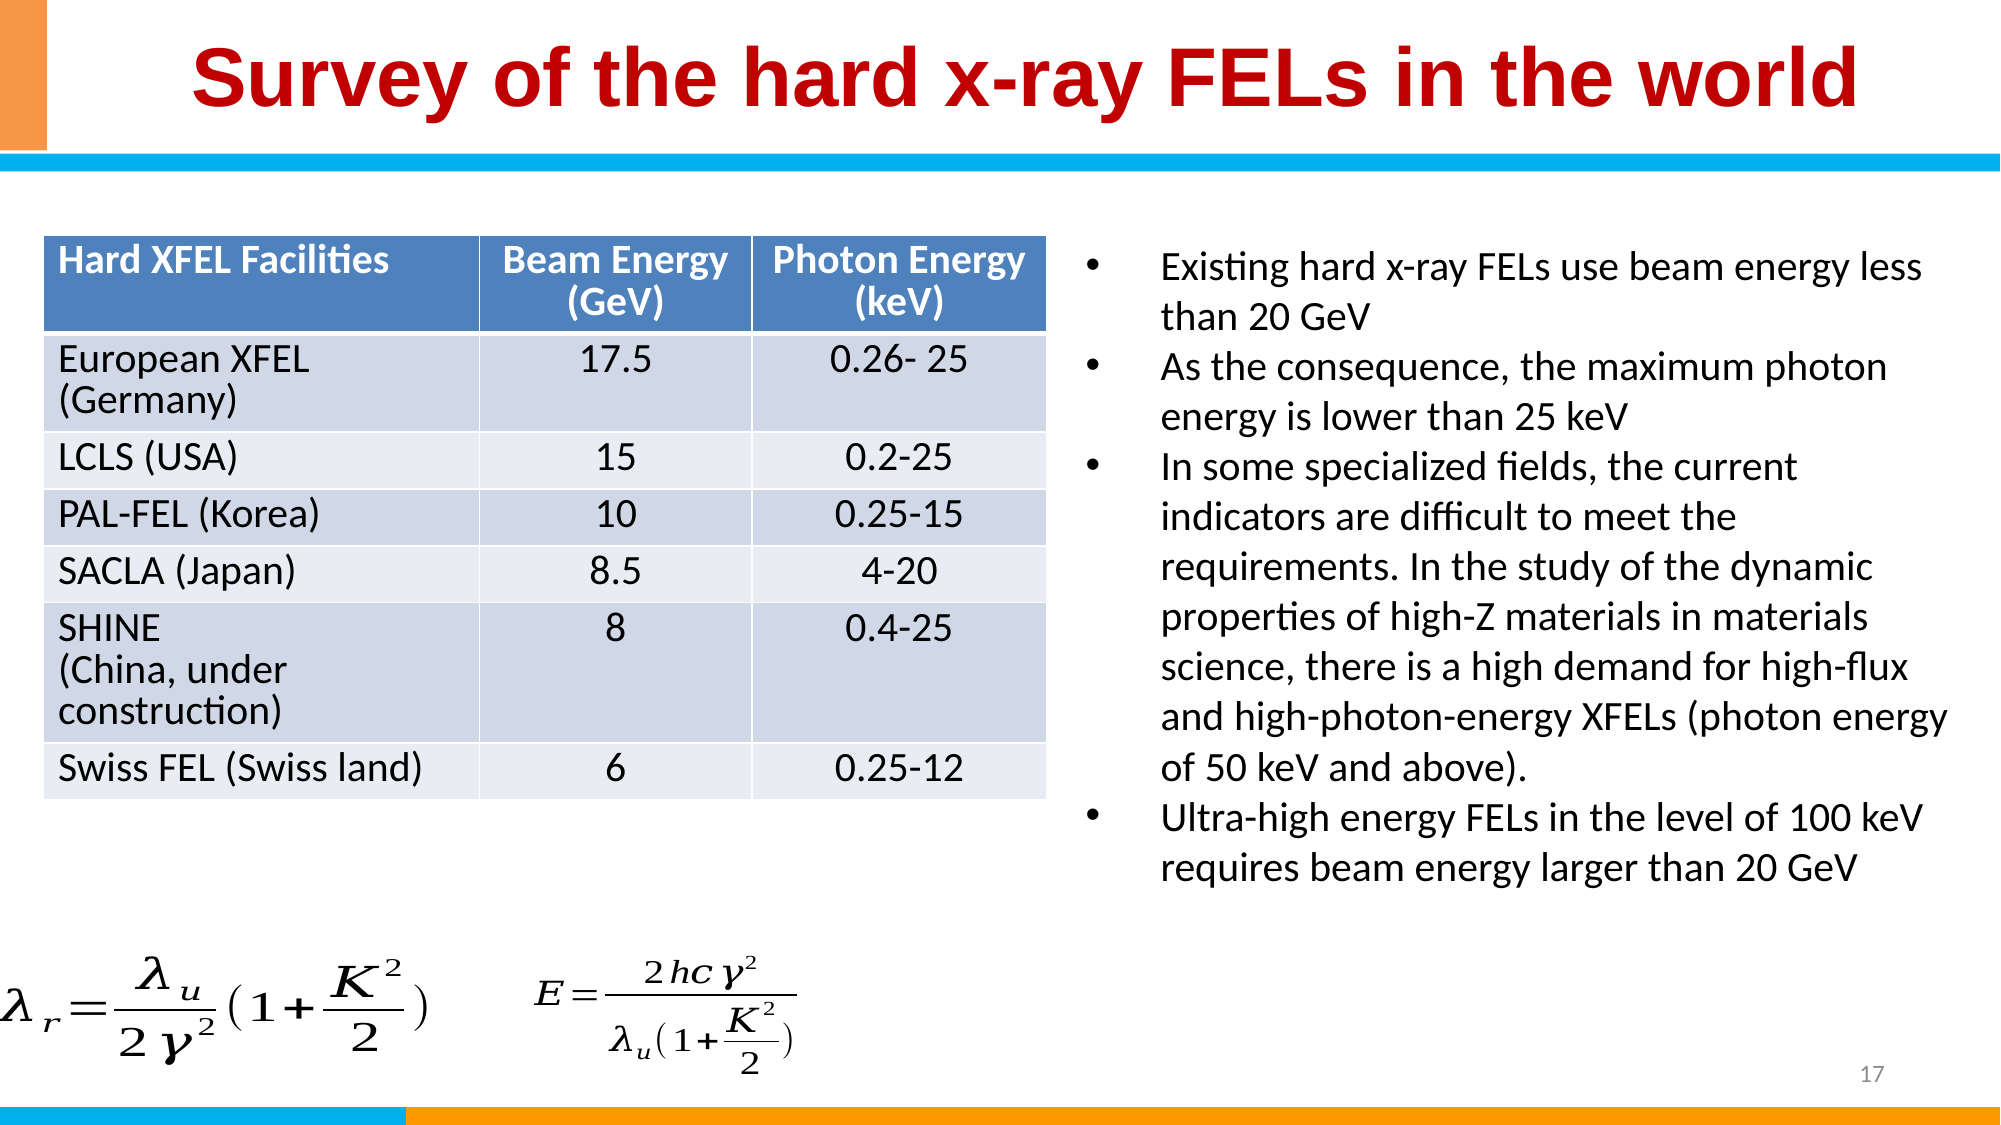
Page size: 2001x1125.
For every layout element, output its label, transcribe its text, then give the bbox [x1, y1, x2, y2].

table_cell SACLA (Japan) [44, 547, 479, 602]
table_cell 10 [480, 490, 751, 545]
table_cell 0.25-15 [753, 490, 1046, 545]
table_cell LCLS (USA) [44, 433, 479, 488]
table_cell Swiss FEL (Swiss land) [44, 744, 479, 799]
table_cell 0.25-12 [753, 744, 1046, 799]
table_cell 17.5 [480, 336, 751, 431]
table_cell 15 [480, 433, 751, 488]
table_cell 0.4-25 [753, 603, 1046, 742]
slide_number 17 [1433, 1042, 1900, 1103]
table_header Hard XFEL Facilities [44, 236, 479, 331]
table_cell 4-20 [753, 547, 1046, 602]
table_cell 0.2-25 [753, 433, 1046, 488]
text_box Existing hard x-ray FELs use beam energy less than 20 GeV As the consequence, the maximum photon energy is lower than 25 keV In some specialized fields, the current indicators are difficult to meet the requirements. In the study of the dynamic properties of high-Z materials in materials science, there is a high demand for high-flux and high-photon-energy XFELs (photon energy of 50 keV and above). Ultra-high energy FELs in the level of 100 keV requires beam energy larger than 20 GeV [1070, 231, 1977, 947]
table_cell European XFEL (Germany) [44, 336, 479, 431]
table_cell PAL-FEL (Korea) [44, 490, 479, 545]
table_cell 0.26- 25 [753, 336, 1046, 431]
table_cell SHINE (China, under construction) [44, 603, 479, 742]
table_cell 8.5 [480, 547, 751, 602]
table_header Beam Energy (GeV) [480, 236, 751, 331]
table_header Photon Energy (keV) [753, 236, 1046, 331]
table_cell 6 [480, 744, 751, 799]
table_cell 8 [480, 603, 751, 742]
text_box Survey of the hard x-ray FELs in the world [55, 19, 1998, 140]
